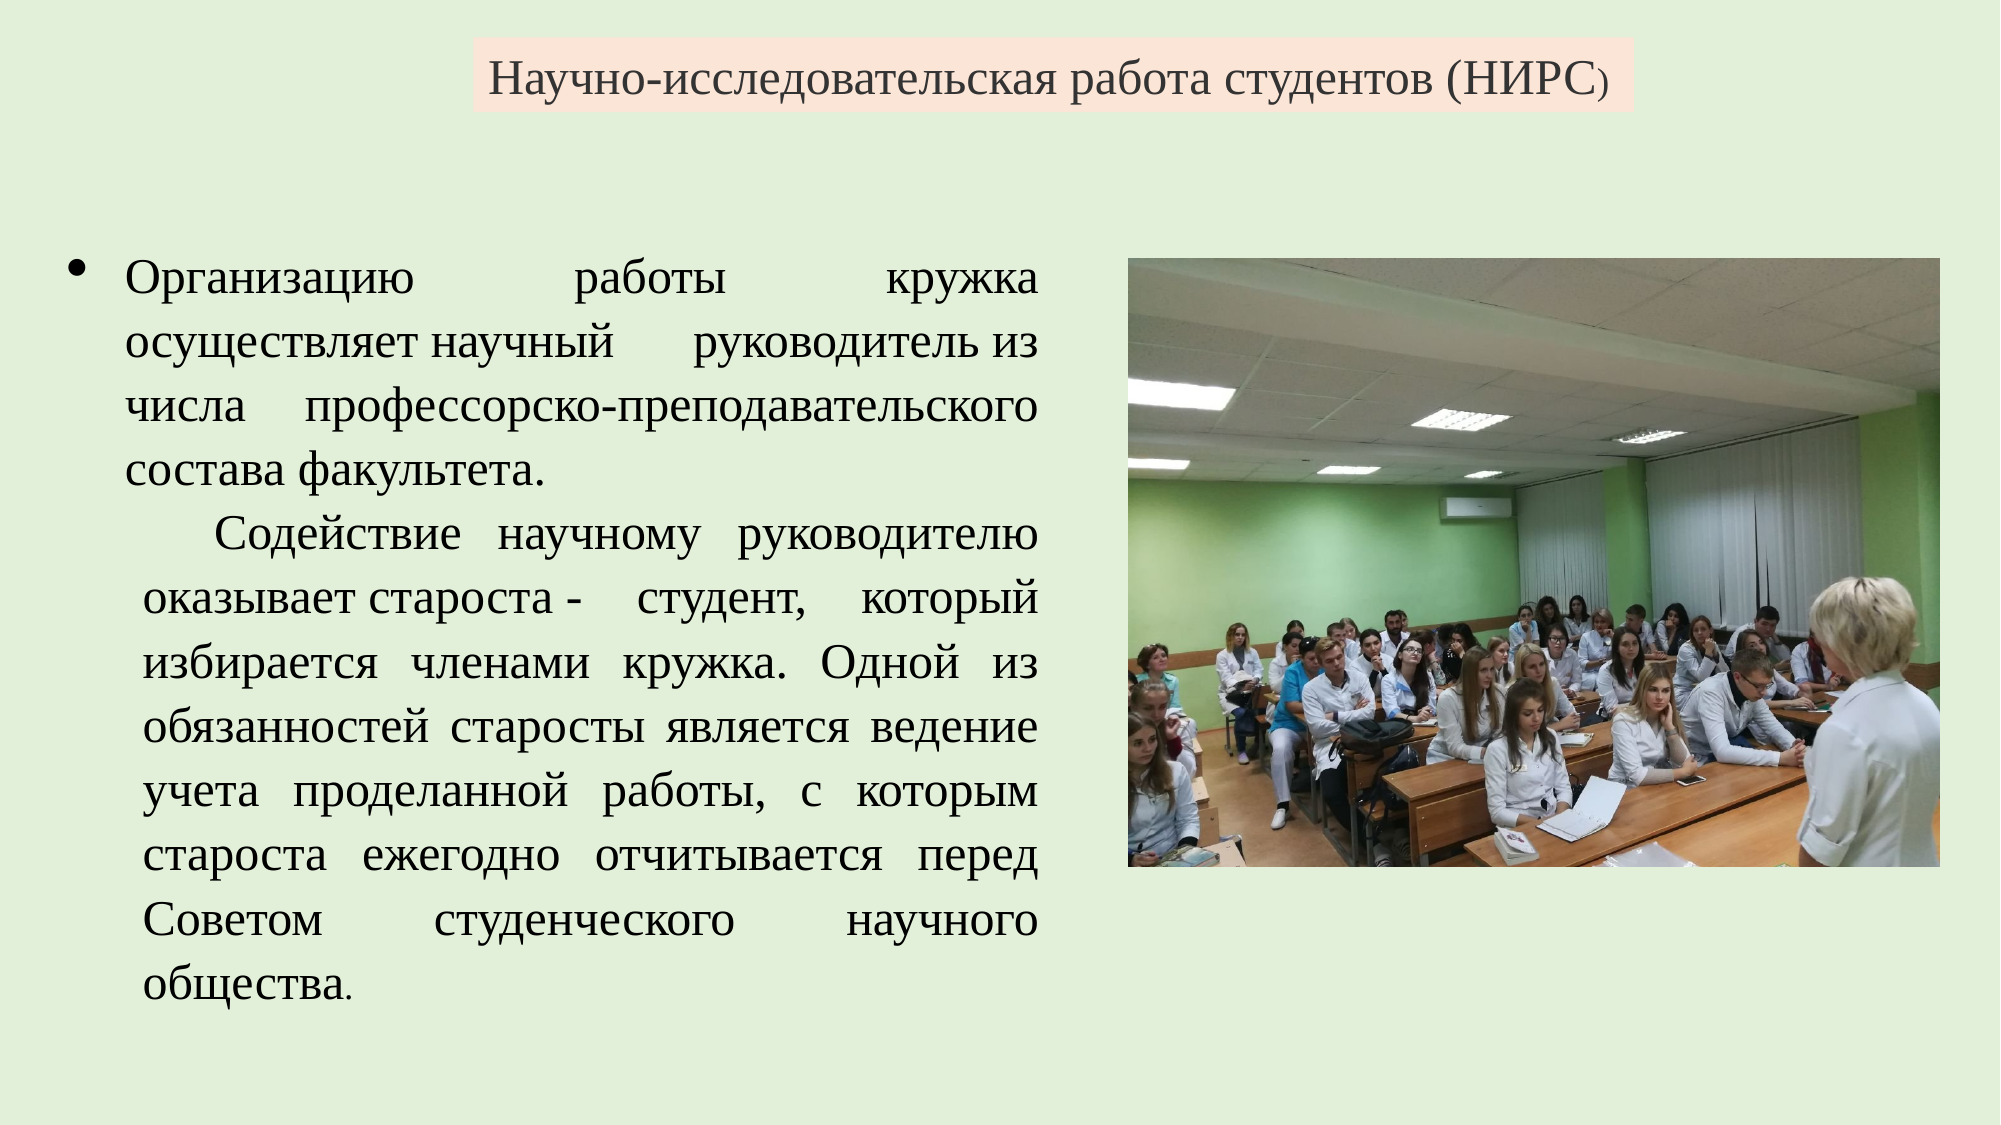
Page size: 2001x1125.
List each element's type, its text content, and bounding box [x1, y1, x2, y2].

text_box Организацию работы кружка осуществляет научный руководитель из числа профессорско-преподавательского состава факультета. Содействие научному руководителю оказывает староста - студент, который избирается членами кружка. Одной из обязанностей старосты является ведение учета проделанной работы, с которым староста ежегодно отчитывается перед Советом студенческого научного общества. [53, 231, 1054, 1017]
text_box Научно-исследовательская работа студентов (НИРС) [473, 37, 1634, 113]
picture [1128, 258, 1940, 867]
